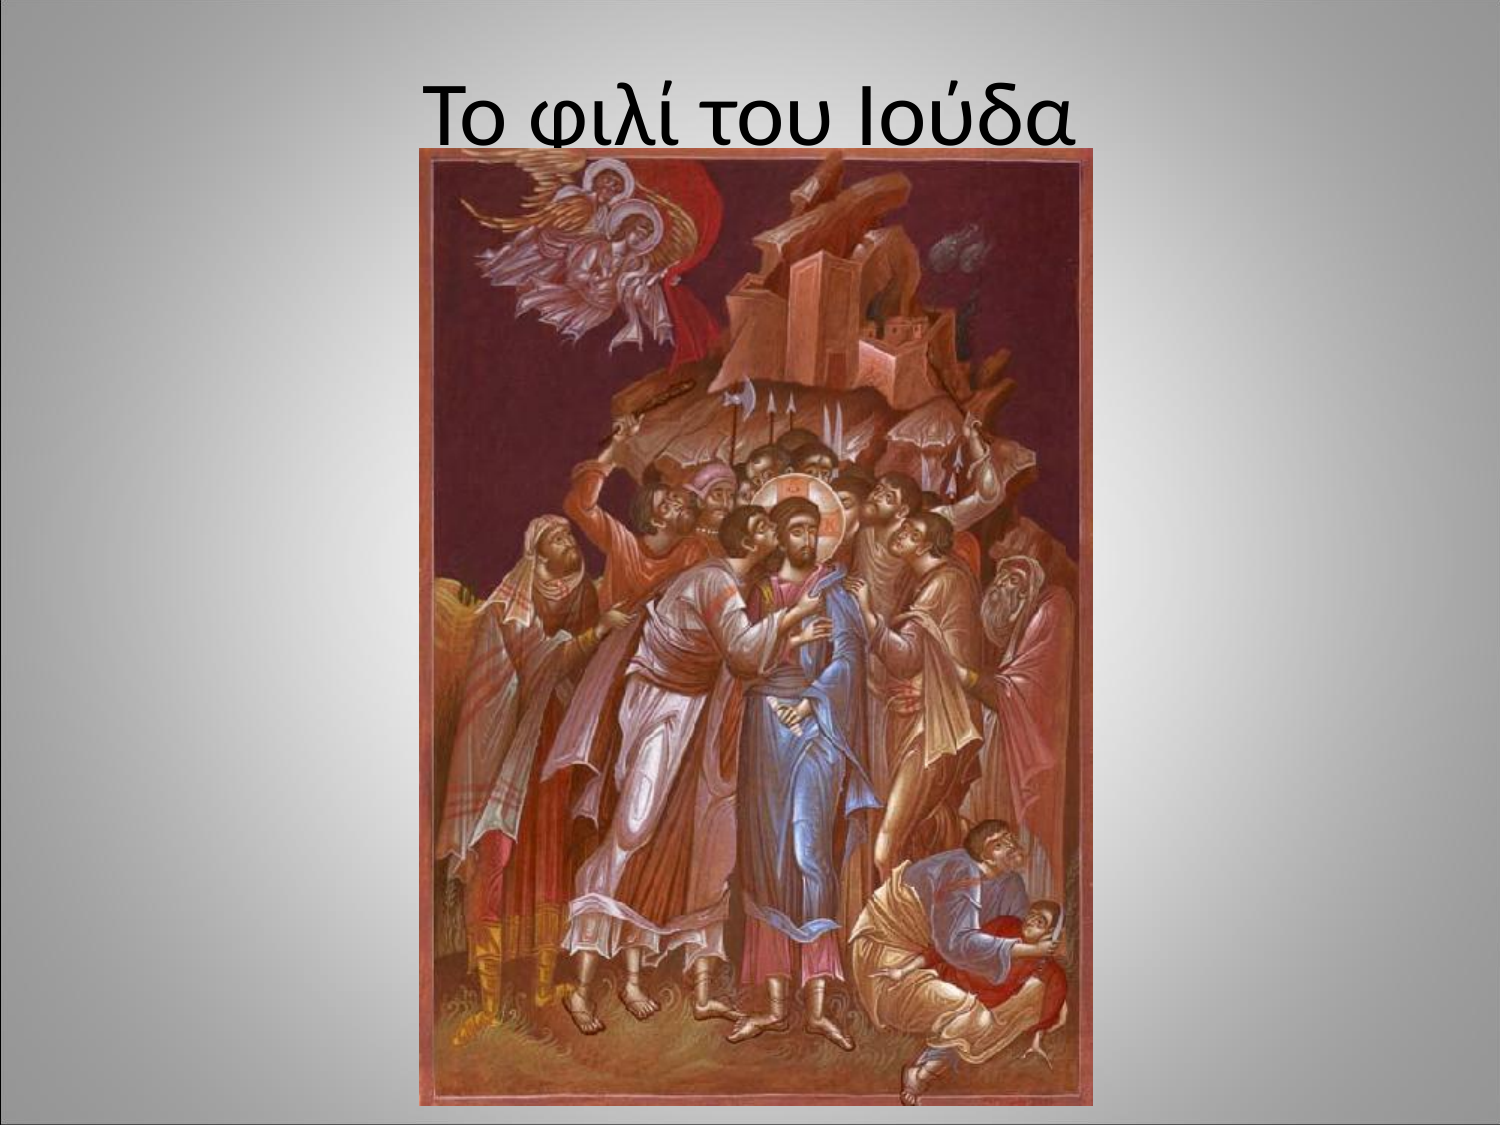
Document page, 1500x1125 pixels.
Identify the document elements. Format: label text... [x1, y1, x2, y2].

title Το φιλί του Ιούδα [74, 44, 1426, 173]
picture [0, 0, 1500, 1125]
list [418, 148, 1093, 1106]
